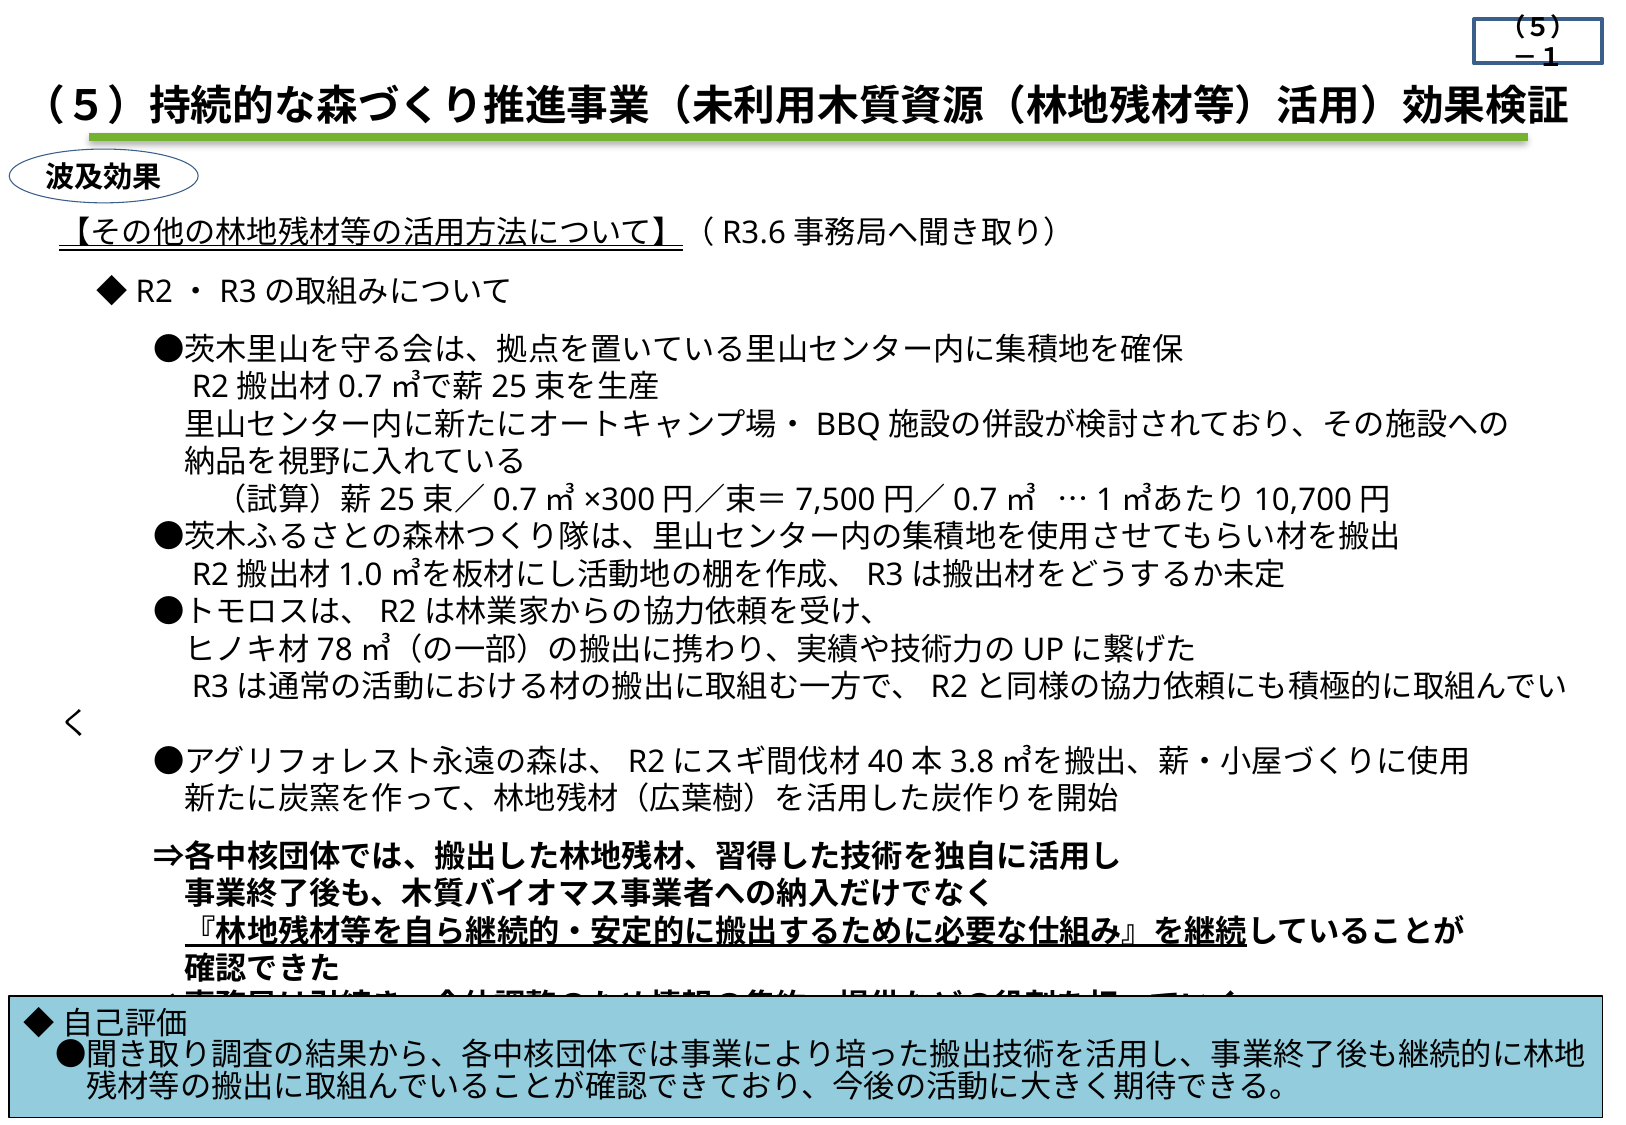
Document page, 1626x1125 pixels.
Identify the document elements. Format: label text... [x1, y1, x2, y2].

text_box ◆自己評価 ●聞き取り調査の結果から、各中核団体では事業により培った搬出技術を活用し、事業終了後も継続的に林地 残材等の搬出に取組んでいることが確認できており、今後の活動に大きく期待できる。 [7, 994, 1604, 1120]
text_box 波及効果 [7, 146, 201, 205]
text_box （５）持続的な森づくり推進事業（未利用木質資源（林地残材等）活用）効果検証 [9, 71, 1591, 137]
text_box 【その他の林地残材等の活用方法について】（R3.6事務局へ聞き取り） ◆R2・R3の取組みについて ●茨木里山を守る会は、拠点を置いている里山センター内に集積地を確保 R2搬出材0.7㎥で薪25束を生産 里山センター内に新たにオートキャンプ場・BBQ施設の併設が検討されており、その施設への 納品を視野に入れている （試算）薪25束／0.7㎥×300円／束＝7,500円／0.7㎥ …1㎥あたり10,700円 ●茨木ふるさとの森林つくり隊は、里山センター内の集積地を使用させてもらい材を搬出 R2搬出材1.0㎥を板材にし活動地の棚を作成、R3は搬出材をどうするか未定 ●トモロスは、R2は林業家からの協力依頼を受け、 ヒノキ材78㎥（の一部）の搬出に携わり、実績や技術力のUPに繋げた R3は通常の活動における材の搬出に取組む一方で、R2と同様の協力依頼にも積極的に取組んでいく ●アグリフォレスト永遠の森は、R2にスギ間伐材40本3.8㎥を搬出、薪・小屋づくりに使用 新たに炭窯を作って、林地残材（広葉樹）を活用した炭作りを開始 ⇒各中核団体では、搬出した林地残材、習得した技術を独自に活用し 事業終了後も、木質バイオマス事業者への納入だけでなく 『林地残材等を自ら継続的・安定的に搬出するために必要な仕組み』を継続していることが 確認できた ⇒事務局は引続き、全体調整のため情報の集約・提供などの役割を担っていく [43, 182, 1606, 998]
text_box （５）－１ [1472, 17, 1604, 65]
